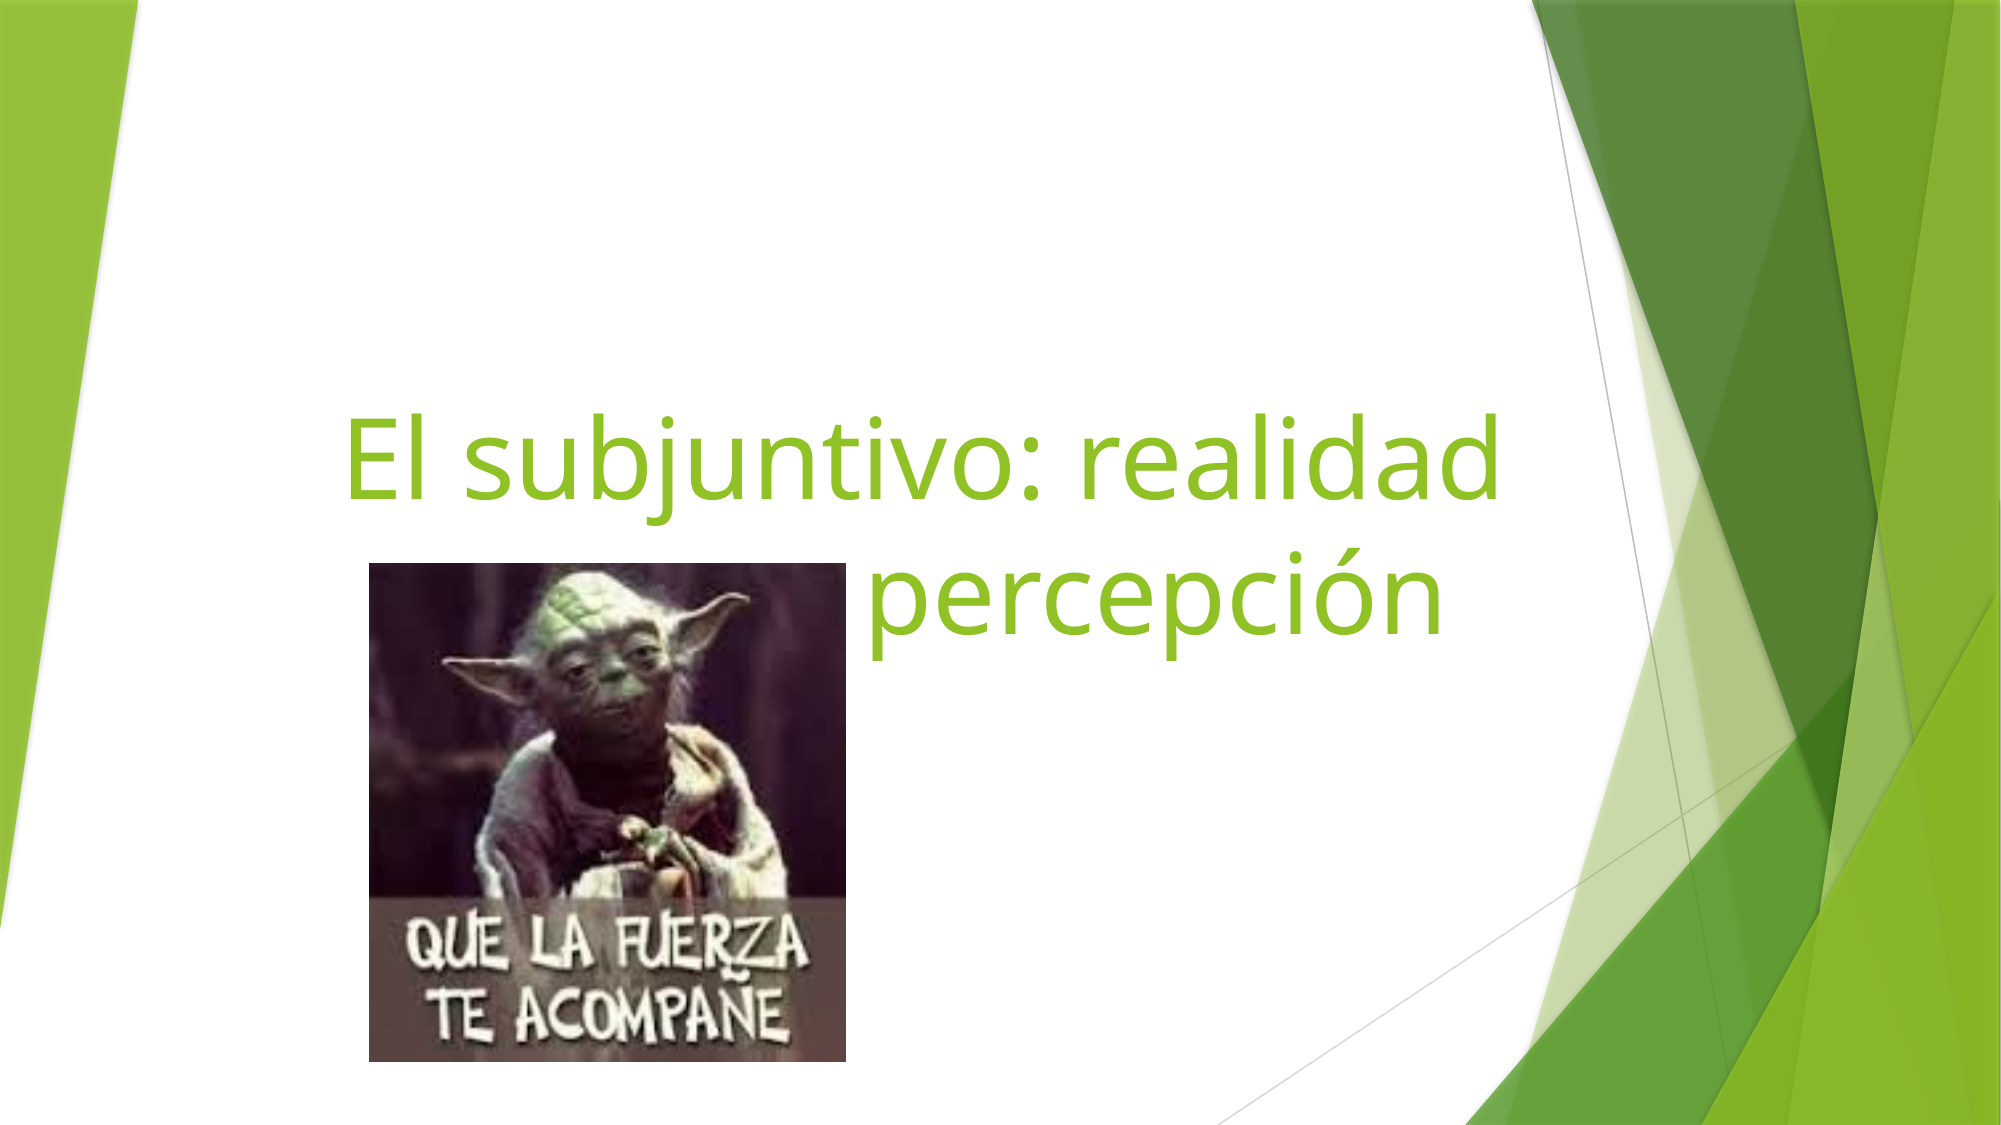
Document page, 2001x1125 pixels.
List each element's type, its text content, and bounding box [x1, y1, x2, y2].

title El subjuntivo: realidad y percepción [247, 394, 1522, 665]
picture [369, 562, 846, 1063]
